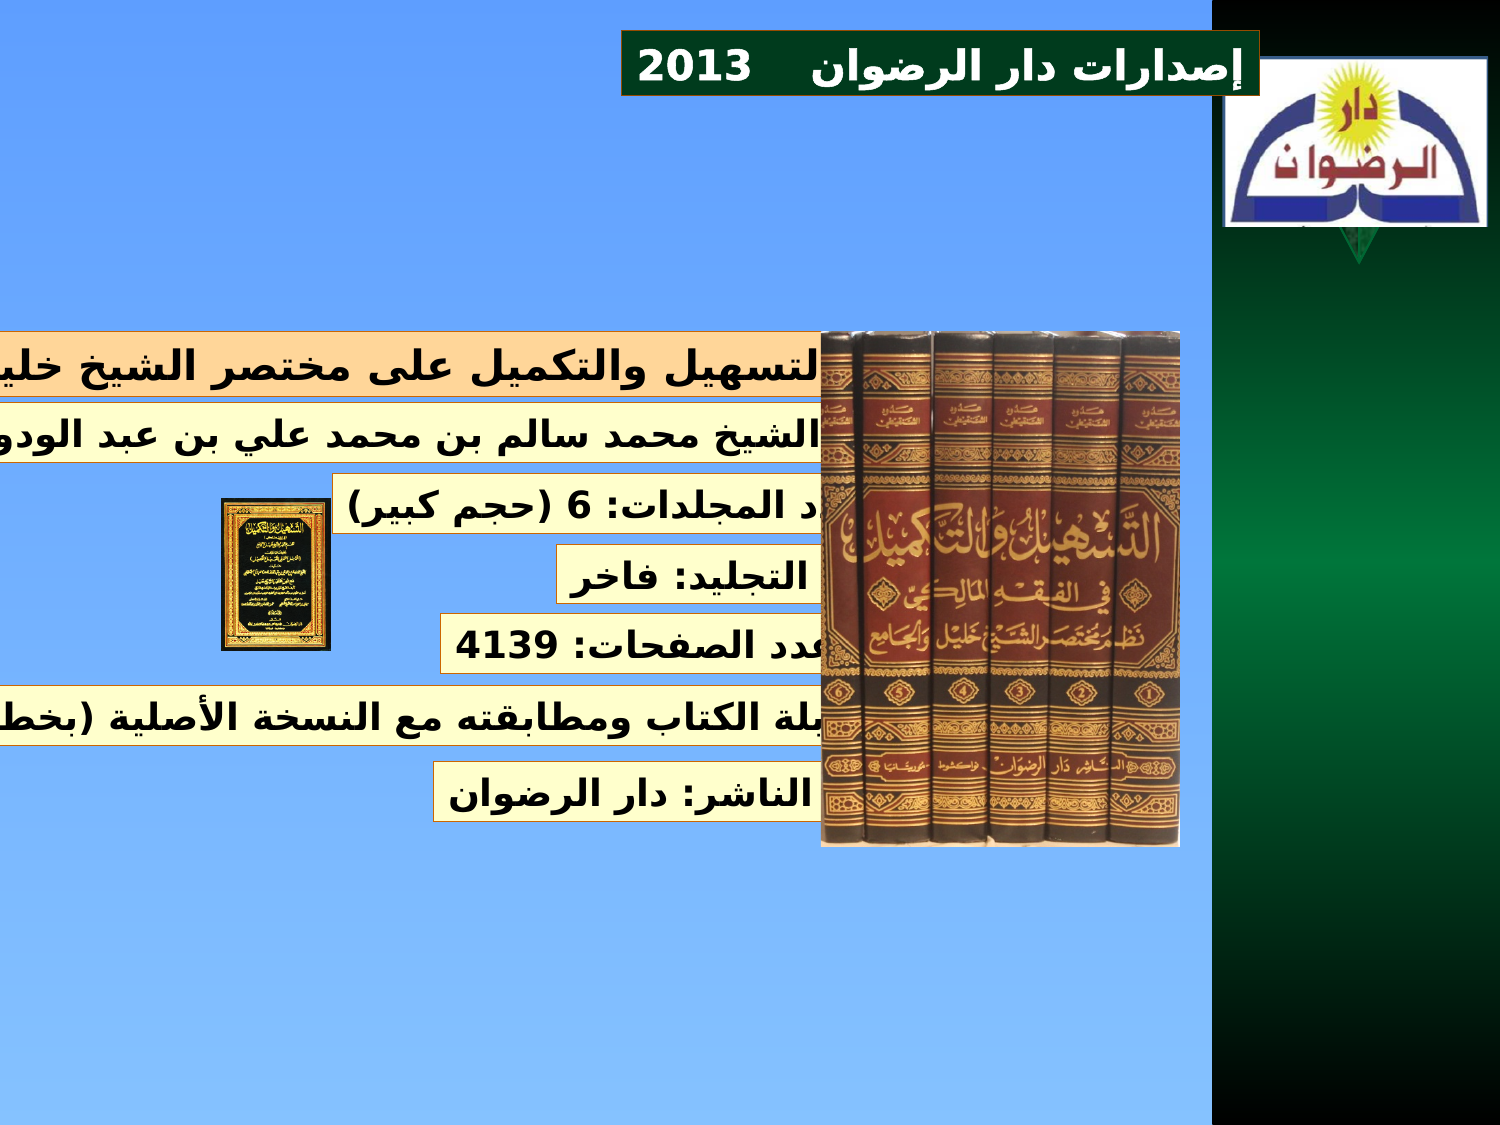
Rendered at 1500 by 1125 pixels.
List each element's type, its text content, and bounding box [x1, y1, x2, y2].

text_box الناشر: دار الرضوان [433, 761, 815, 822]
text_box التجليد: فاخر [556, 544, 815, 604]
text_box المؤلف: الشيخ محمد سالم بن محمد علي بن عبد الودود (عدود) [0, 402, 815, 463]
text_box عدد المجلدات: 6 (حجم كبير) [332, 473, 815, 534]
picture [820, 331, 1181, 847]
picture [220, 497, 331, 652]
text_box إصدارات دار الرضوان 2013 [621, 30, 1260, 96]
picture [1222, 56, 1489, 256]
text_box تمت مقابلة الكتاب ومطابقته مع النسخة الأصلية (بخط المؤلف) [0, 685, 815, 746]
text_box عدد الصفحات: 4139 [440, 613, 815, 674]
text_box الكتاب: التسهيل والتكميل على مختصر الشيخ خليل والجامع [0, 331, 819, 397]
